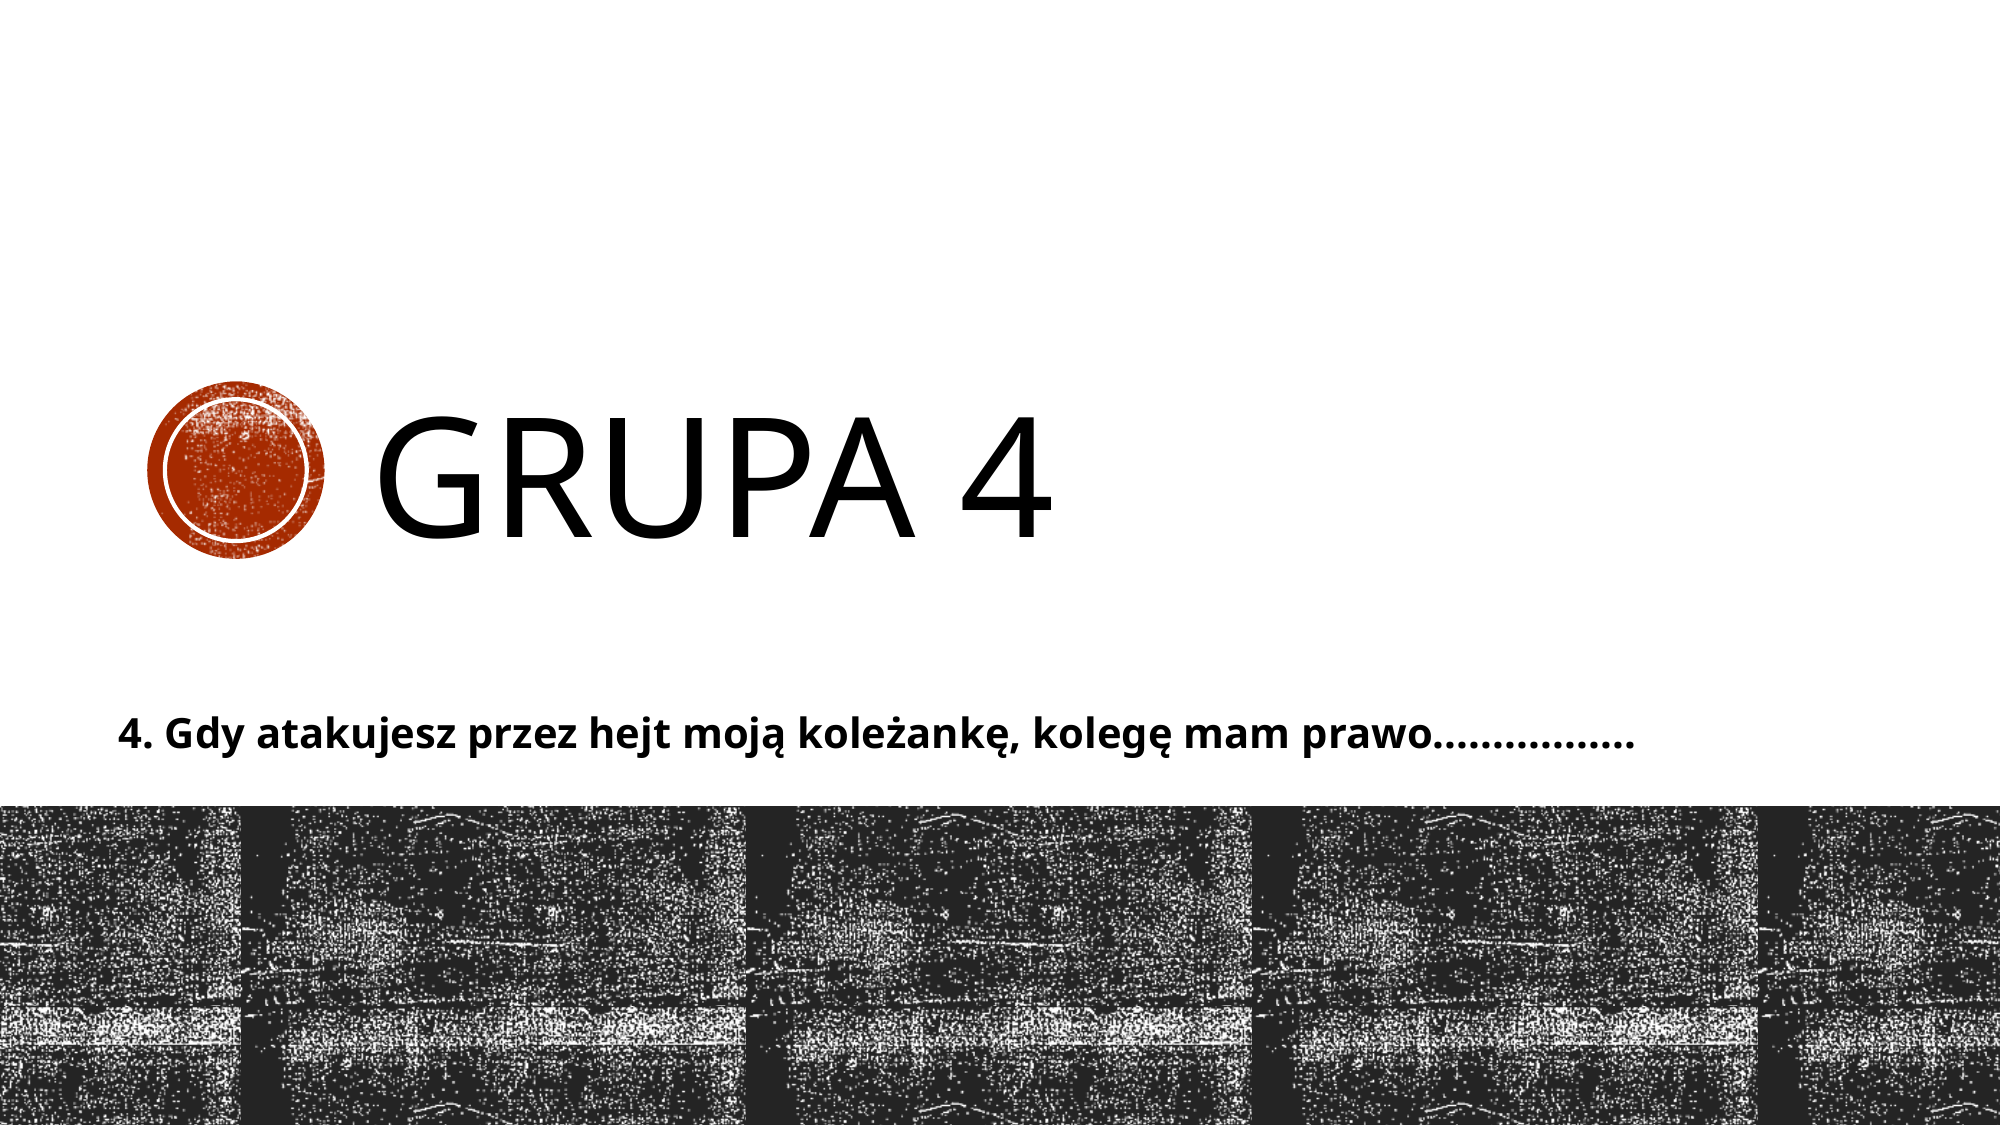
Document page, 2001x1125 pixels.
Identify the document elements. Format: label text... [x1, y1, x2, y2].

list 4. Gdy atakujesz przez hejt moją koleżankę, kolegę mam prawo................. [103, 705, 1780, 881]
title Grupa 4 [355, 201, 1878, 779]
